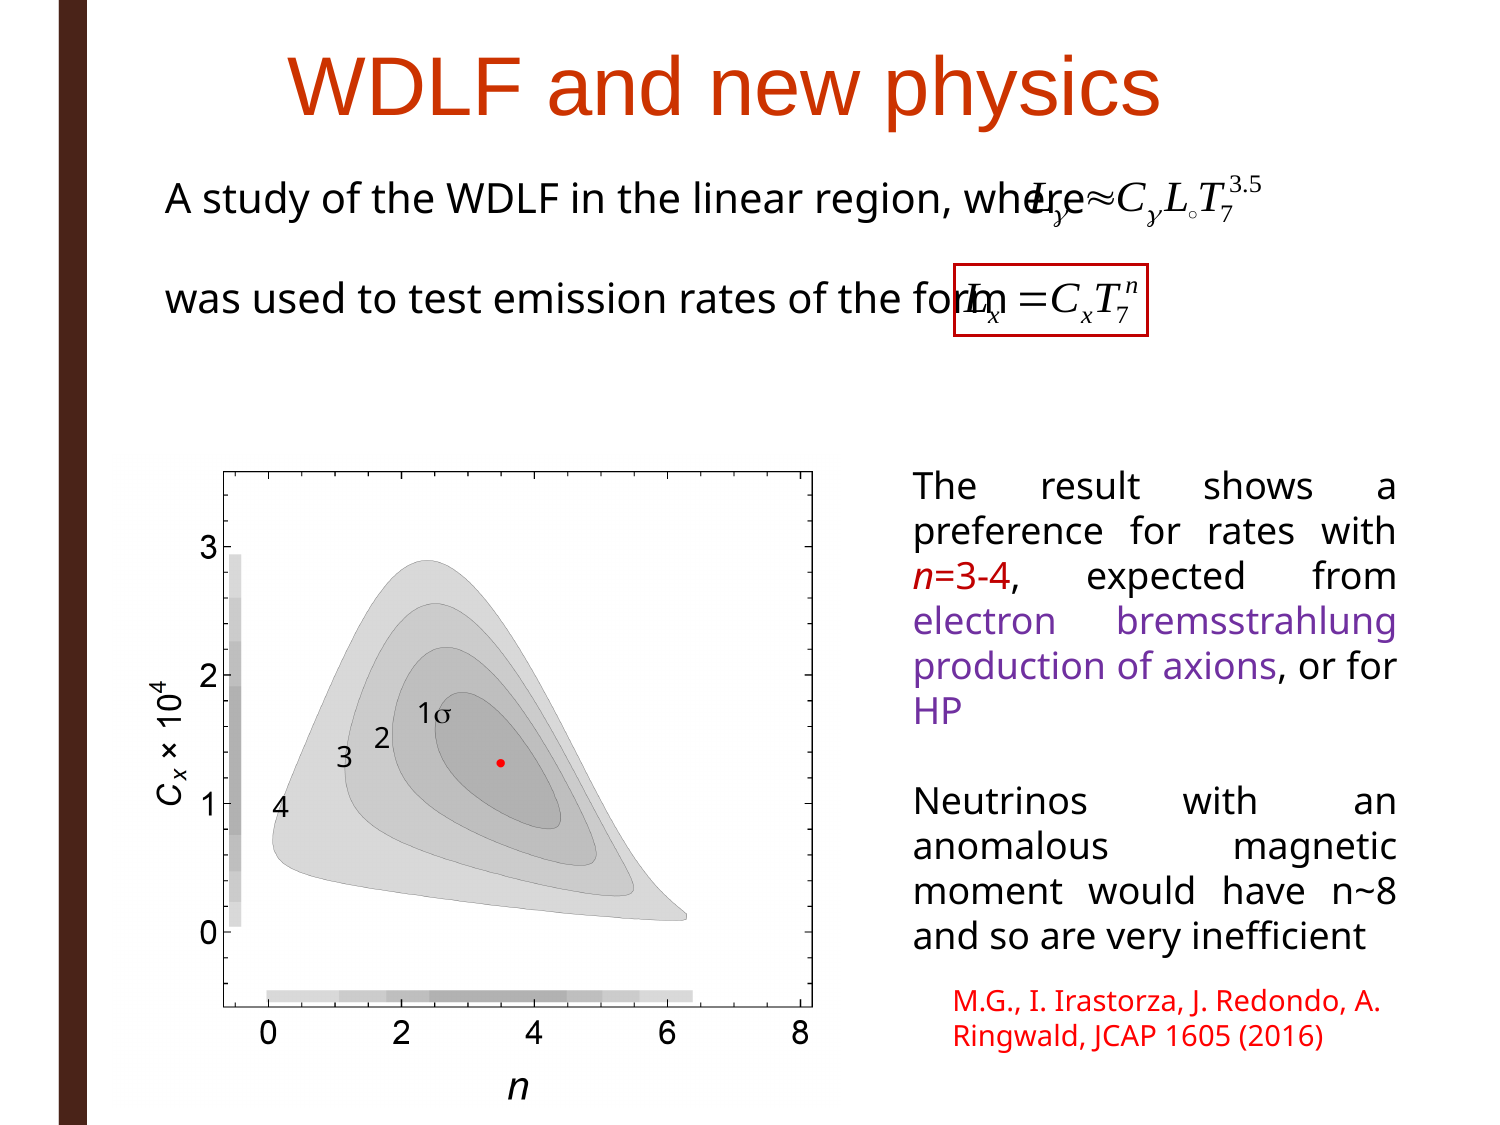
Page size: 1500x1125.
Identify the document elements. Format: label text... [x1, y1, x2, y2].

text_box M.G., I. Irastorza, J. Redondo, A. Ringwald, JCAP 1605 (2016) [937, 974, 1400, 1060]
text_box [1020, 164, 1272, 237]
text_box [955, 266, 1147, 335]
text_box The result shows a preference for rates with n=3-4, expected from electron bremsstrahlung production of axions, or for HP Neutrinos with an anomalous magnetic moment would have n~8 and so are very inefficient [897, 454, 1413, 965]
text_box A study of the WDLF in the linear region, where was used to test emission rates of the form [149, 164, 1446, 329]
picture [112, 454, 841, 1108]
text_box WDLF and new physics [62, 24, 1388, 120]
